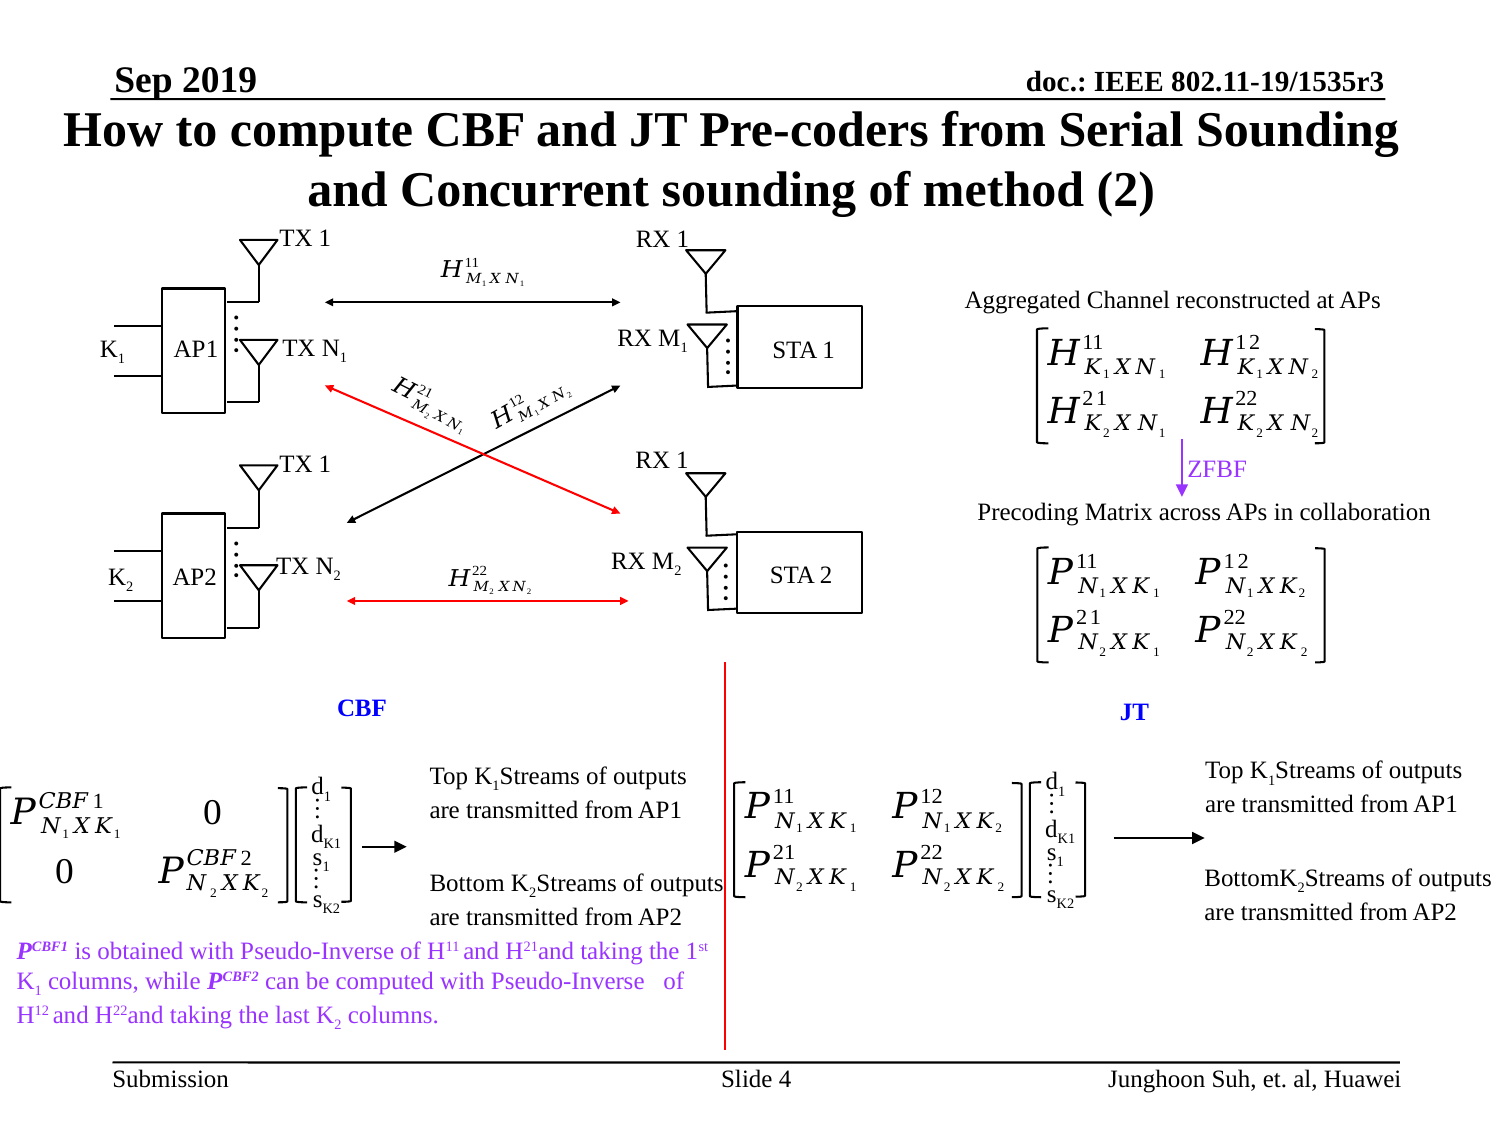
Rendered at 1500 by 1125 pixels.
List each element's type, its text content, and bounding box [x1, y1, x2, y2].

title How to compute CBF and JT Pre-coders from Serial Sounding and Concurrent sounding of method (2) [12, 112, 1450, 200]
text_box ZFBF [1187, 452, 1263, 490]
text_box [0, 751, 730, 935]
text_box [83, 213, 863, 639]
text_box CBF [322, 684, 403, 729]
text_box ZFBF [1172, 452, 1177, 490]
text_box Precoding Matrix across APs in collaboration [962, 488, 1447, 534]
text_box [1036, 328, 1325, 444]
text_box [733, 746, 1500, 930]
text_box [1037, 547, 1325, 663]
slide_number Slide 4 [712, 1061, 800, 1093]
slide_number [114, 54, 265, 101]
footer Junghoon Suh, et. al, Huawei [1104, 1061, 1402, 1093]
text_box JT [1105, 687, 1164, 733]
text_box Aggregated Channel reconstructed at APs [949, 275, 1397, 321]
text_box PCBF1 is obtained with Pseudo-Inverse of H11 and H21and taking the 1st K1 columns, while PCBF2 can be computed with Pseudo-Inverse of H12 and H22and taking the last K2 columns. [1, 943, 720, 1040]
